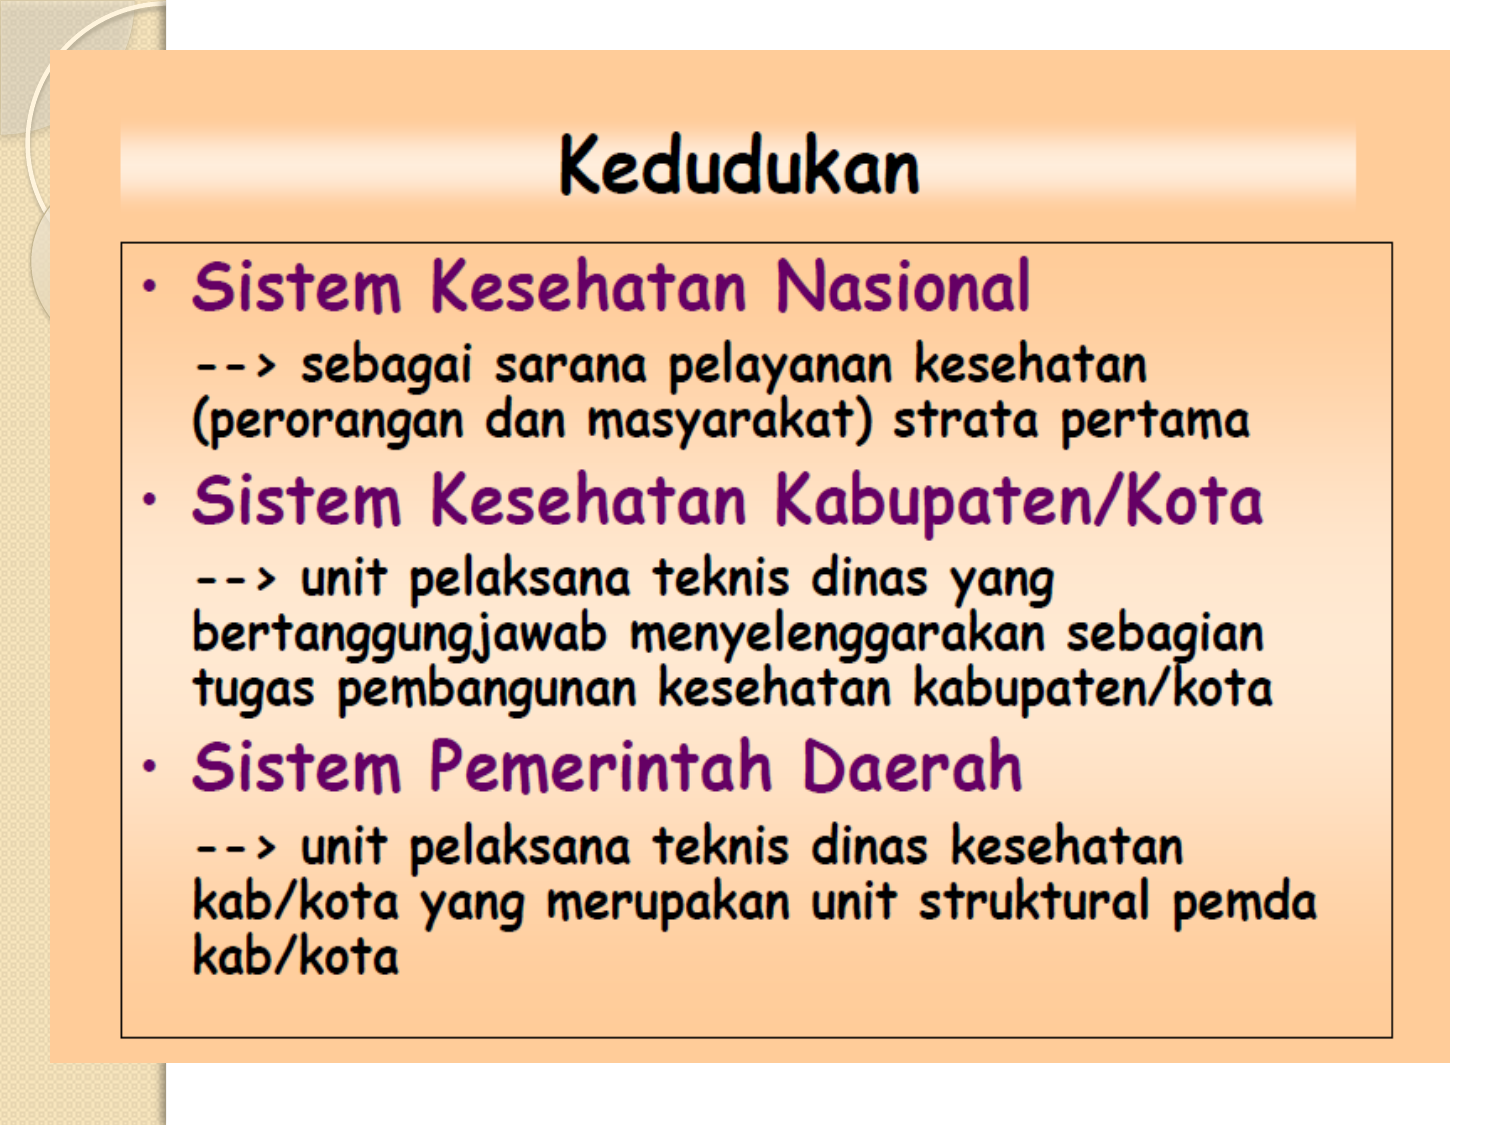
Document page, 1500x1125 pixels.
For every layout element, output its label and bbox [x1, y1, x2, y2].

list [49, 49, 1451, 1063]
